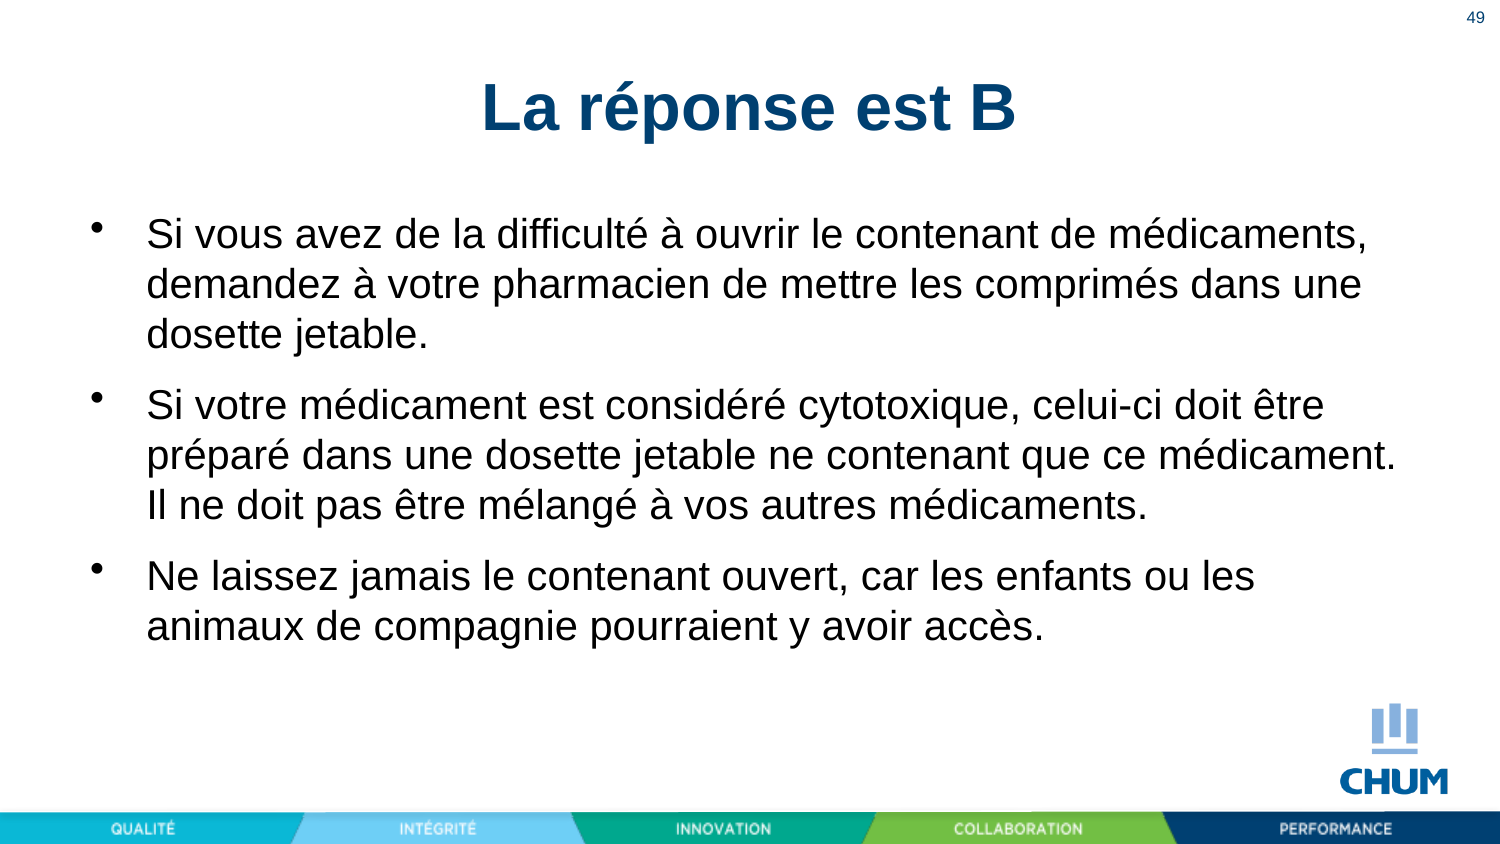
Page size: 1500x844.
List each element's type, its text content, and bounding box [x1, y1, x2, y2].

title La réponse est B [75, 33, 1425, 175]
list Si vous avez de la difficulté à ouvrir le contenant de médicaments, demandez à votre pharmacien de mettre les comprimés dans une dosette jetable. Si votre médicament est considéré cytotoxique, celui-ci doit être préparé dans une dosette jetable ne contenant que ce médicament. Il ne doit pas être mélangé à vos autres médicaments. Ne laissez jamais le contenant ouvert, car les enfants ou les animaux de compagnie pourraient y avoir accès. [75, 199, 1425, 678]
text_box 49 [1149, 0, 1500, 46]
picture [1313, 678, 1474, 819]
